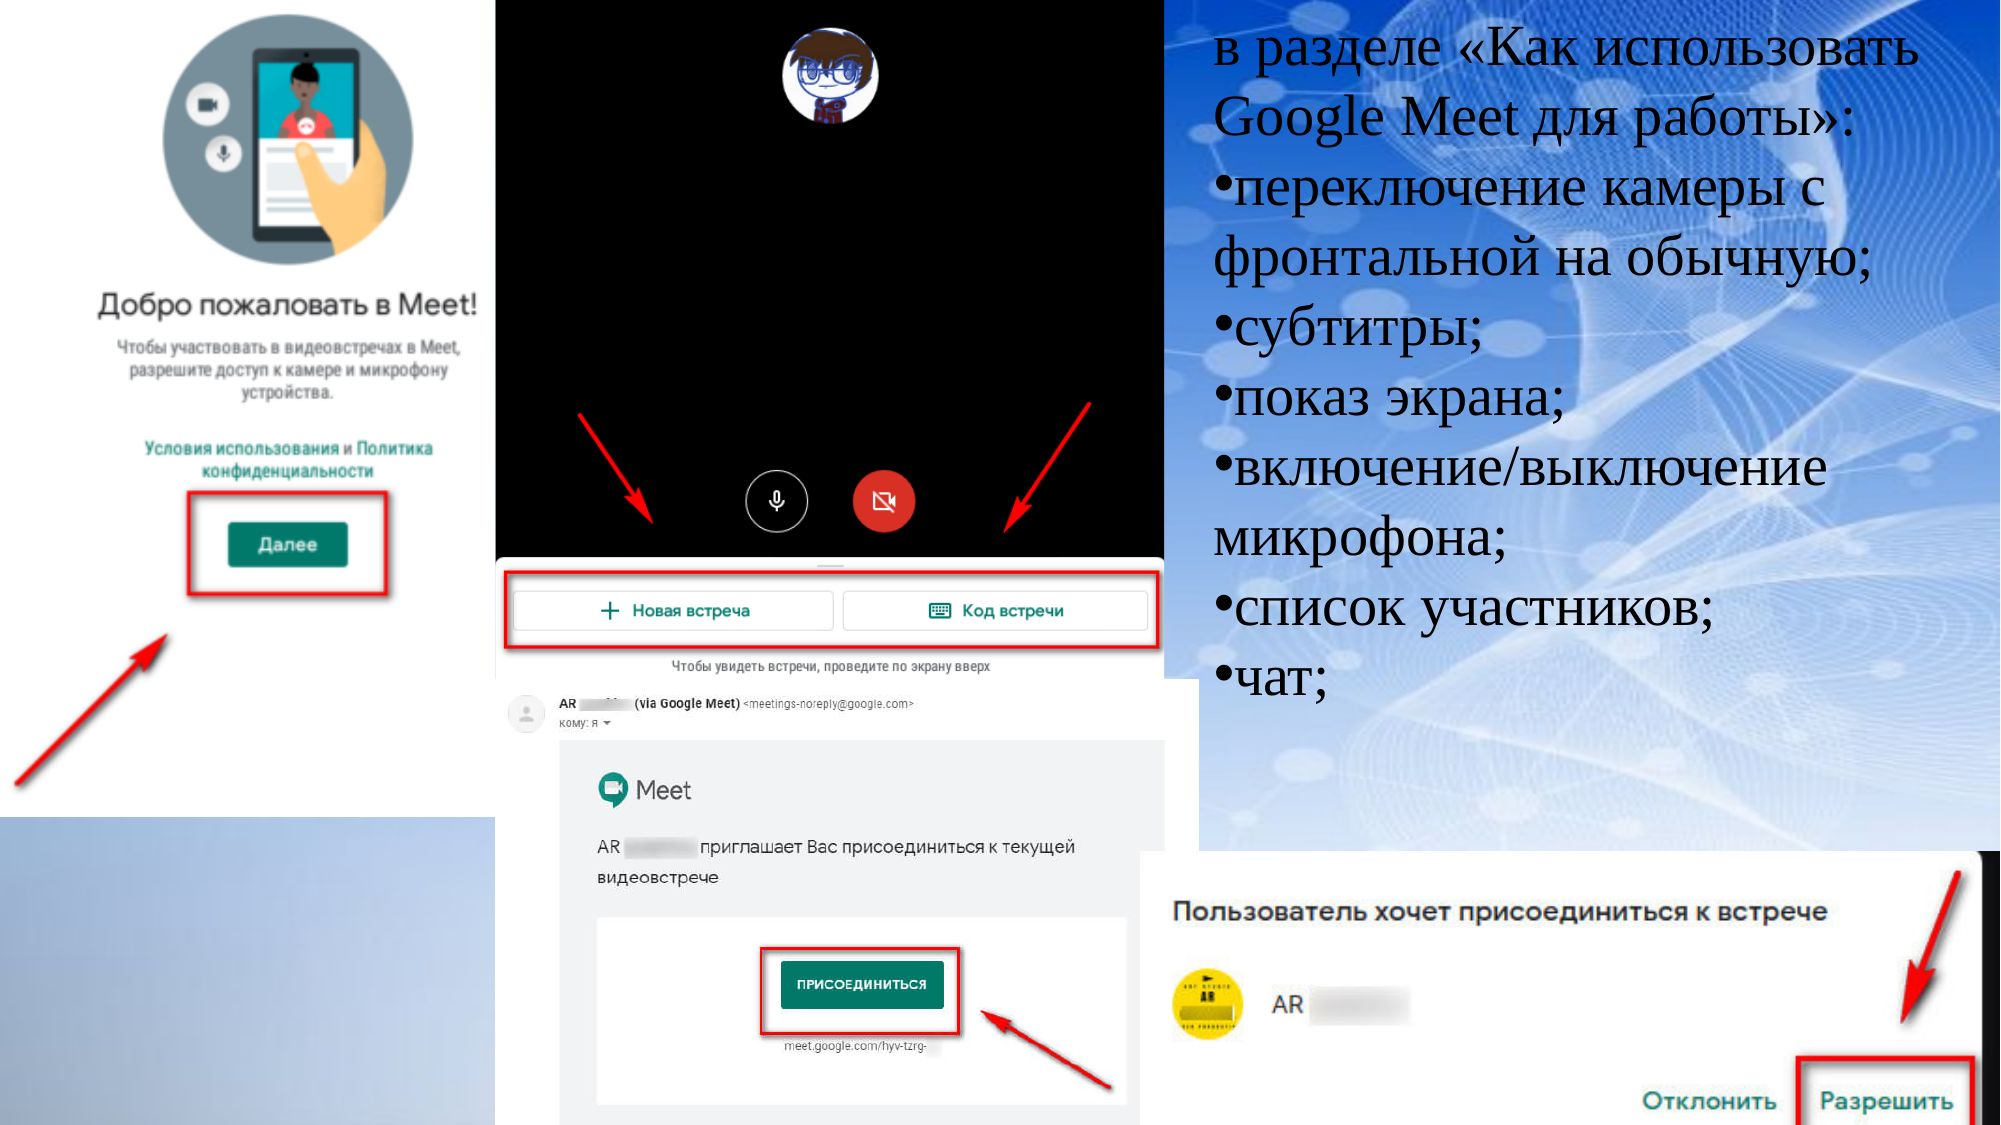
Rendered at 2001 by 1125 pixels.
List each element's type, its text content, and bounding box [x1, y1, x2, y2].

text_box в разделе «Как использовать Google Meet для работы»: переключение камеры с фронтальной на обычную; субтитры; показ экрана; включение/выключение микрофона; список участников; чат; [1198, 0, 2000, 715]
picture [0, 0, 2001, 1125]
